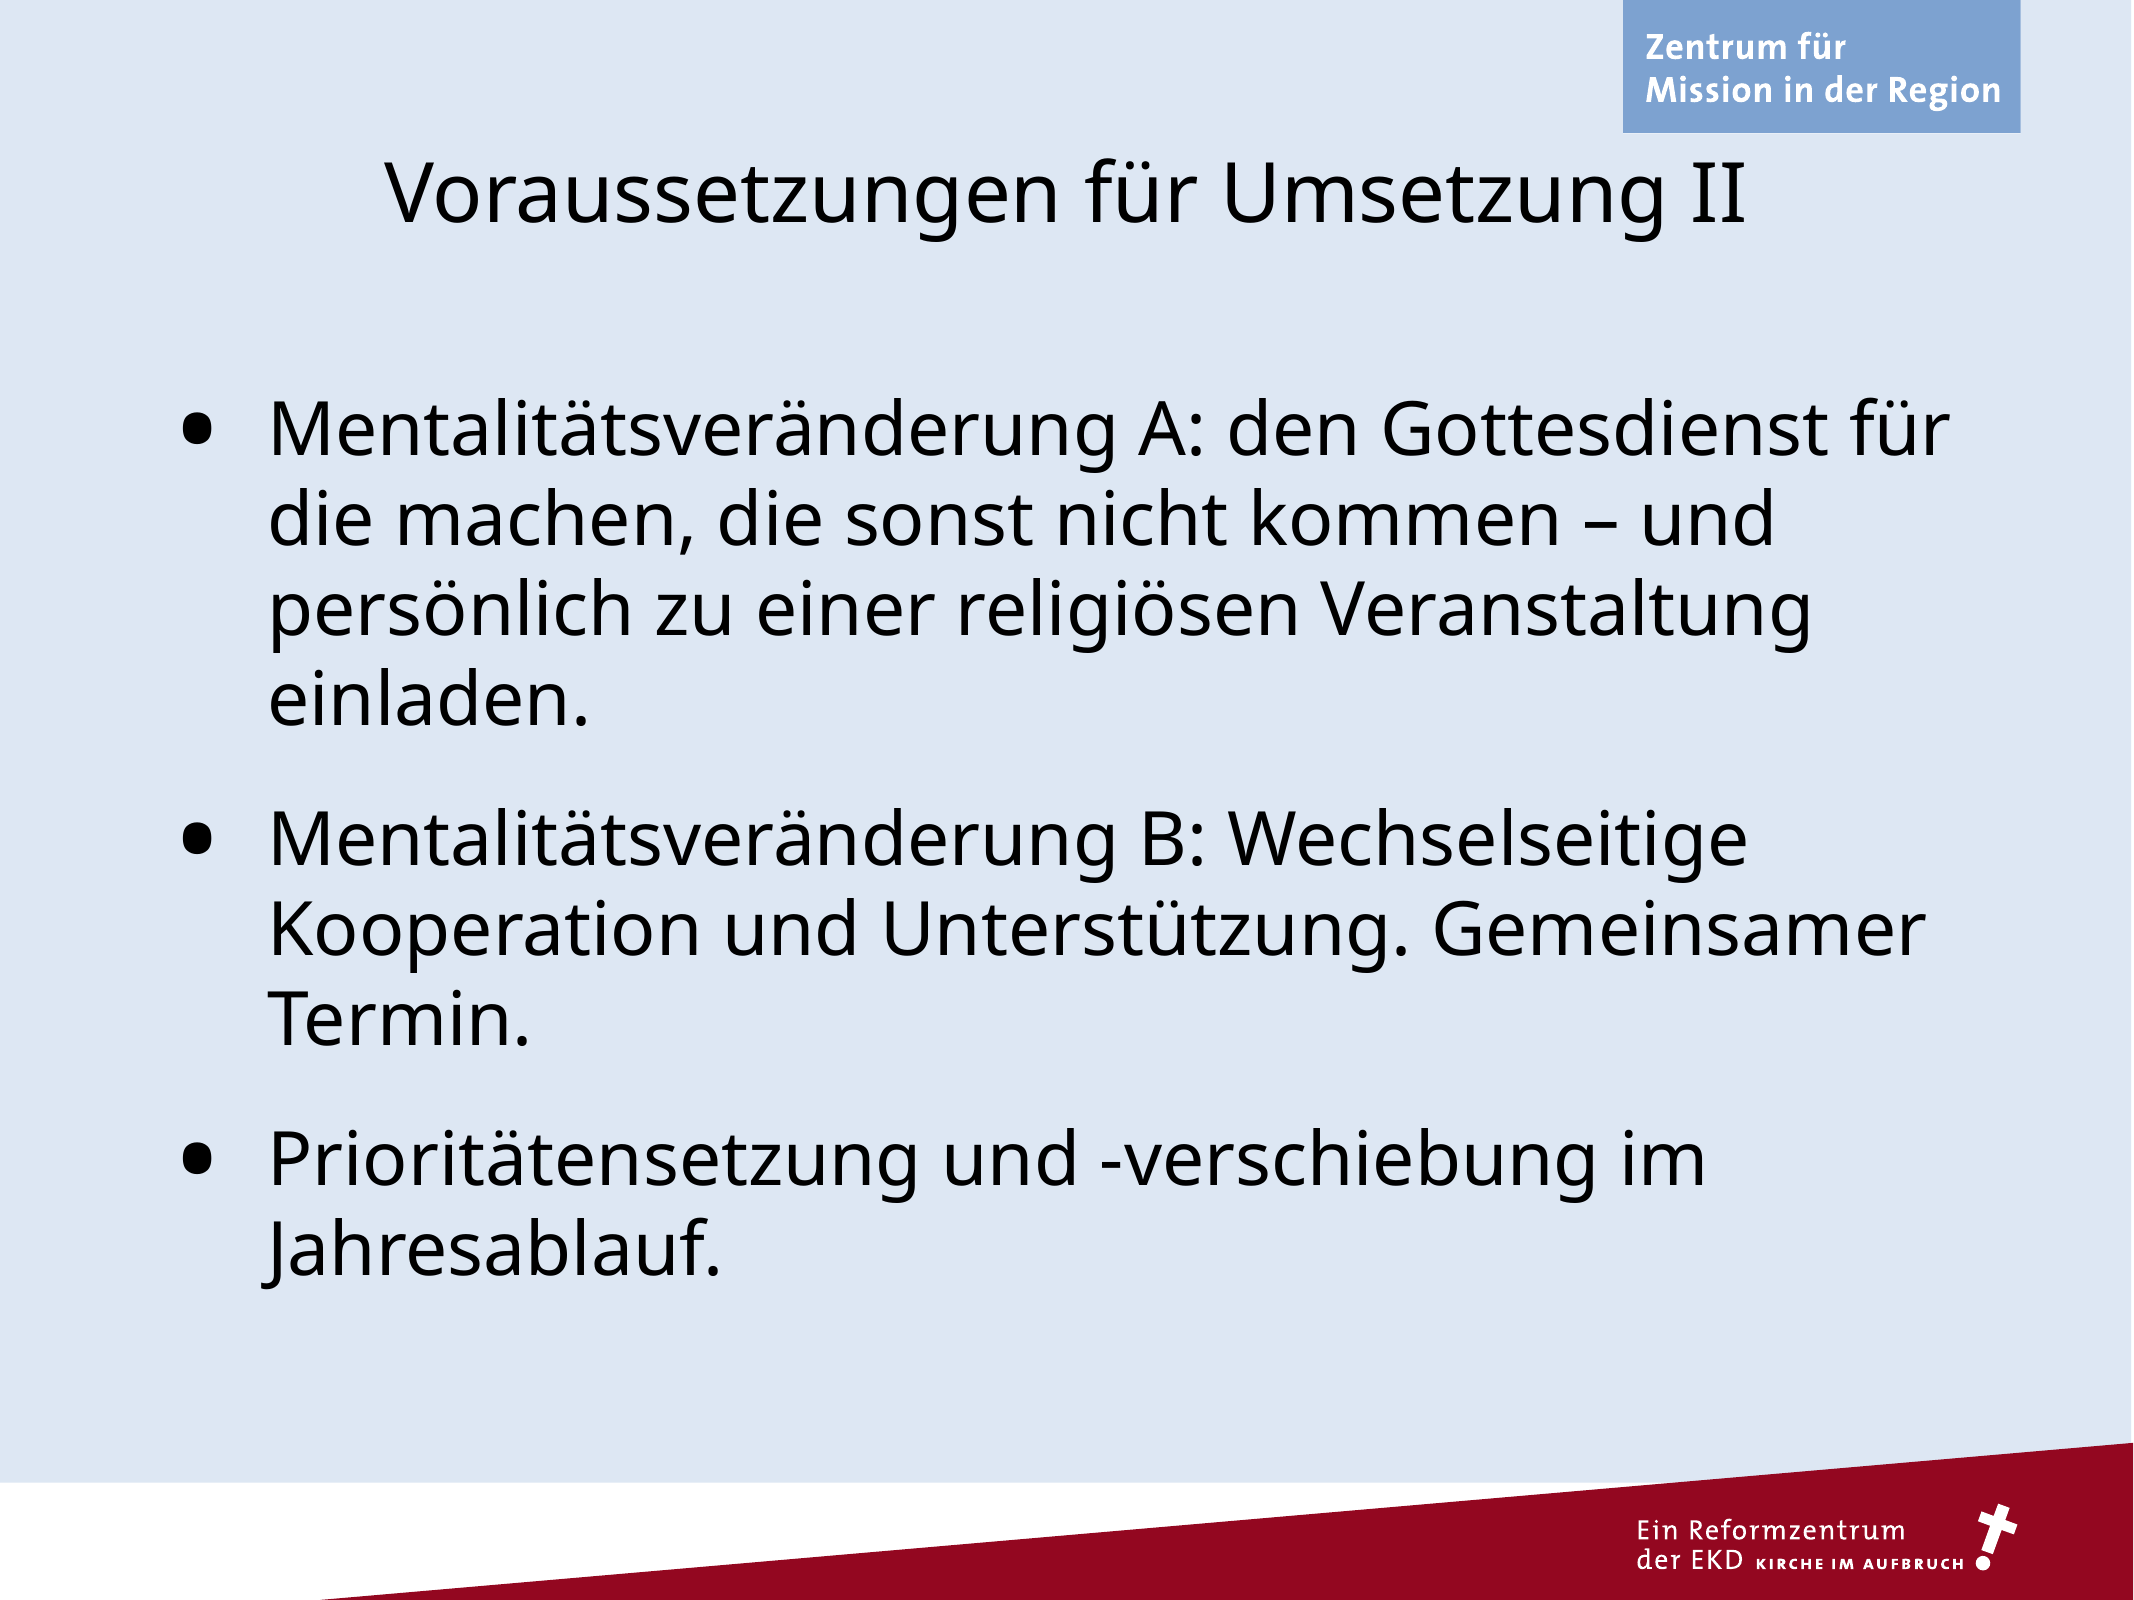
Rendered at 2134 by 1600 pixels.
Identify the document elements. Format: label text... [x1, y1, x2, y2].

title Voraussetzungen für Umsetzung II [106, 131, 2027, 340]
list Mentalitätsveränderung A: den Gottesdienst für die machen, die sonst nicht kommen – und persönlich zu einer religiösen Veranstaltung einladen. Mentalitätsveränderung B: Wechselseitige Kooperation und Unterstützung. Gemeinsamer Termin. Prioritätensetzung und -verschiebung im Jahresablauf. [106, 373, 2027, 1430]
